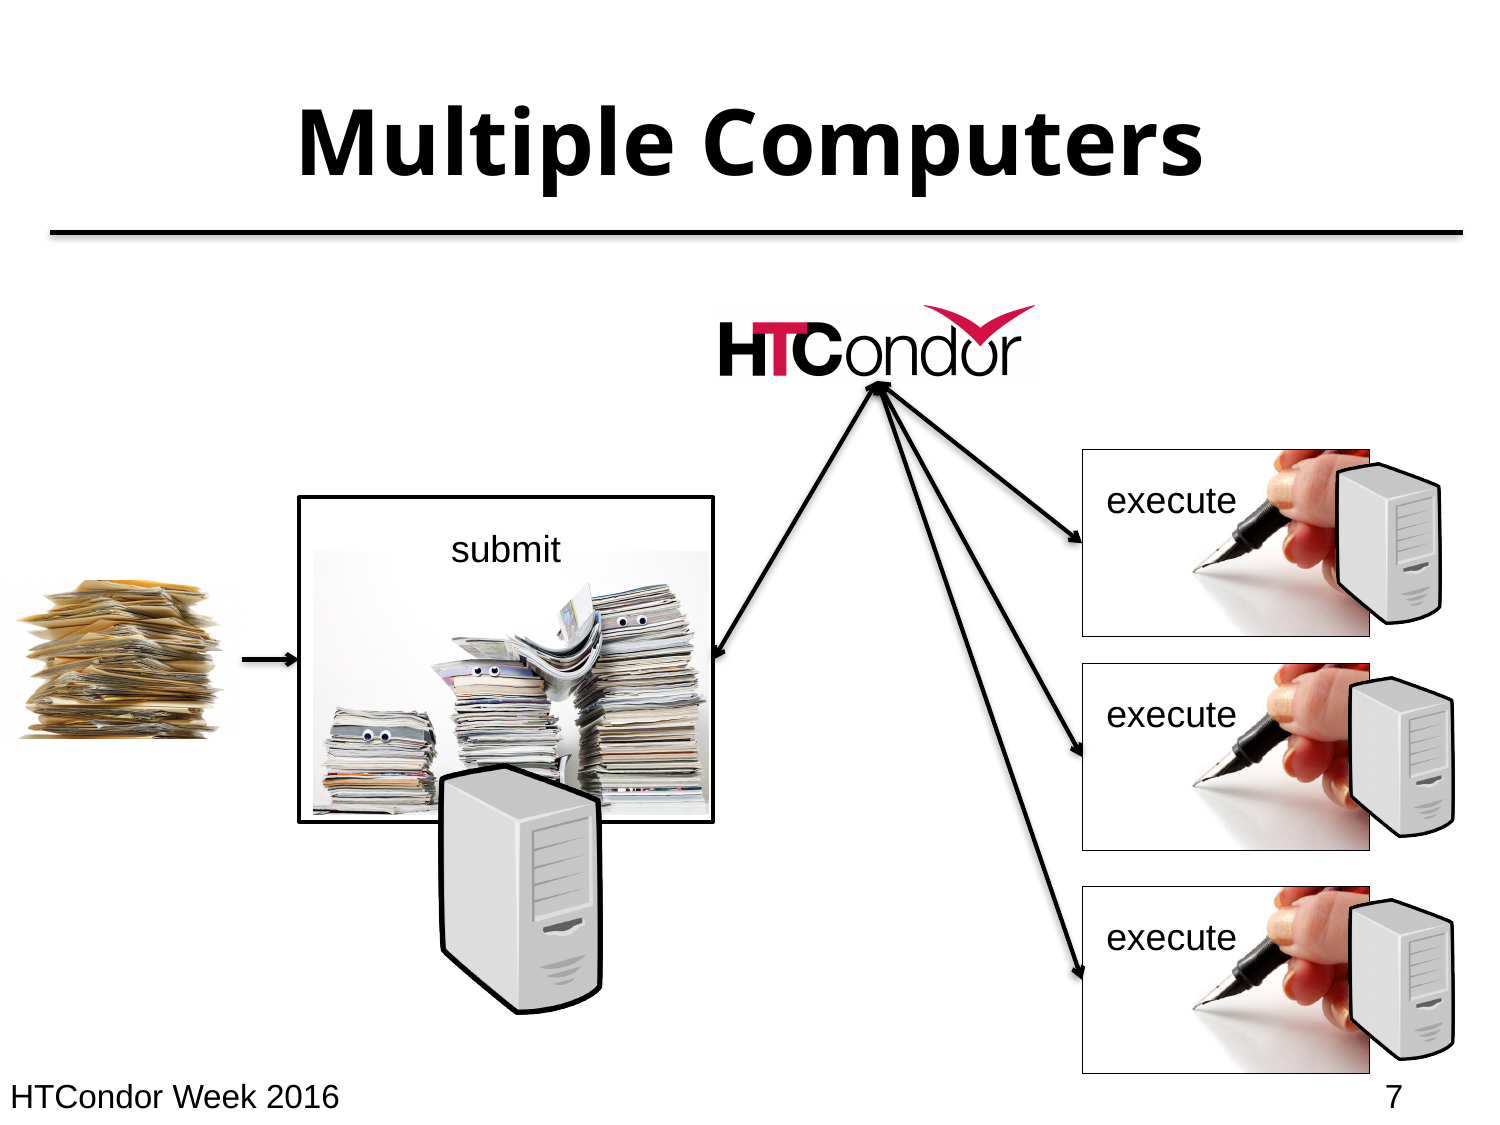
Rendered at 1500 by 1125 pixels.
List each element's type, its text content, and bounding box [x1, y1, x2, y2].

picture [1348, 898, 1455, 1061]
picture [0, 580, 243, 739]
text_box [1088, 663, 1370, 851]
title Multiple Computers [75, 45, 1425, 233]
picture [1348, 675, 1455, 839]
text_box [713, 380, 878, 660]
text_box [1088, 449, 1370, 638]
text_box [298, 497, 714, 822]
picture [438, 762, 604, 1015]
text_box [1081, 885, 1370, 1074]
picture [1335, 462, 1442, 625]
picture [715, 304, 1039, 380]
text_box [876, 380, 1083, 981]
